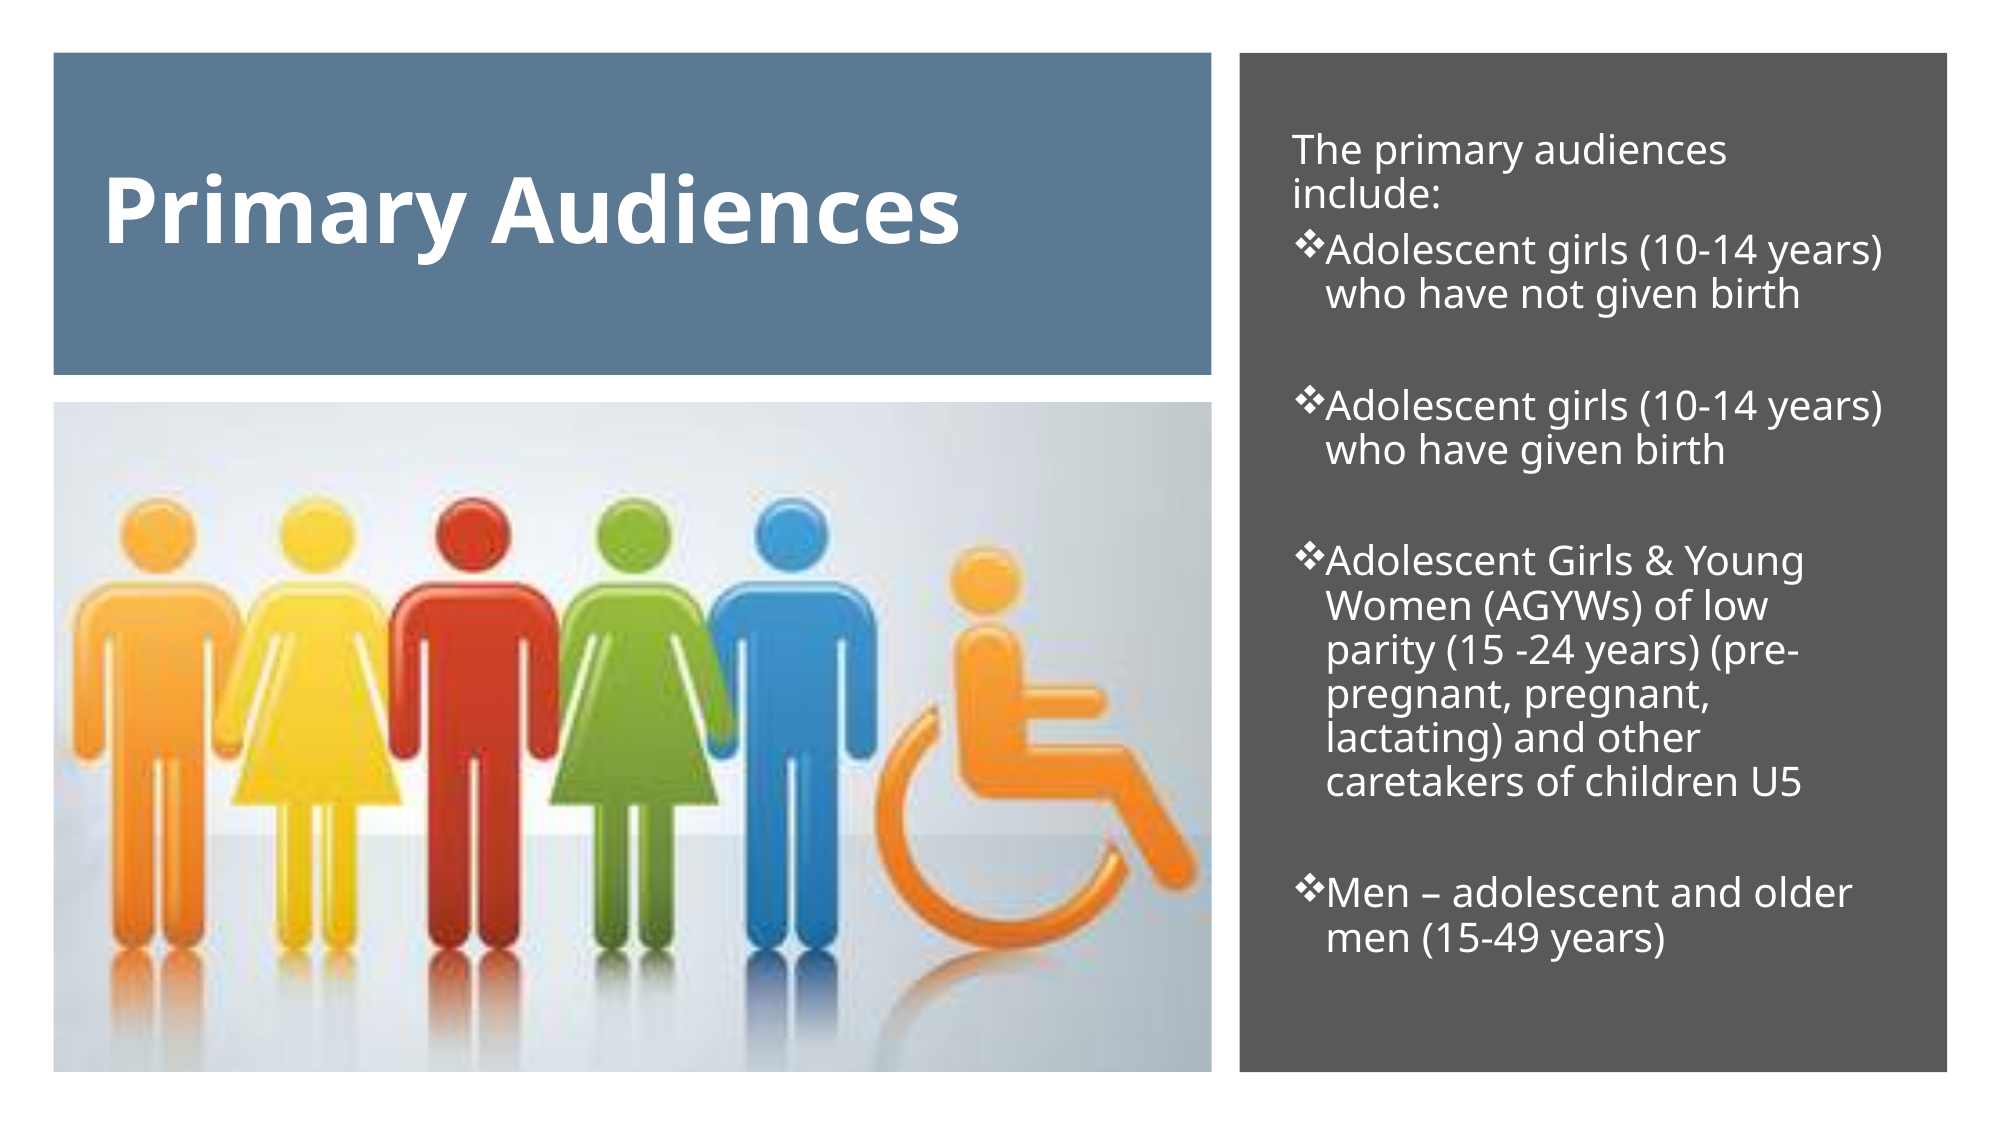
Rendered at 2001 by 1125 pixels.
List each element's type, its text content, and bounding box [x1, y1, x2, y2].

picture [53, 402, 1212, 1072]
title Primary Audiences [85, 80, 1168, 348]
list The primary audiences include: Adolescent girls (10-14 years) who have not given birth Adolescent girls (10-14 years) who have given birth Adolescent Girls & Young Women (AGYWs) of low parity (15 -24 years) (pre-pregnant, pregnant, lactating) and other caretakers of children U5 Men – adolescent and older men (15-49 years) [1276, 113, 1899, 1014]
text_box [1239, 52, 1948, 1073]
text_box [53, 52, 1212, 376]
